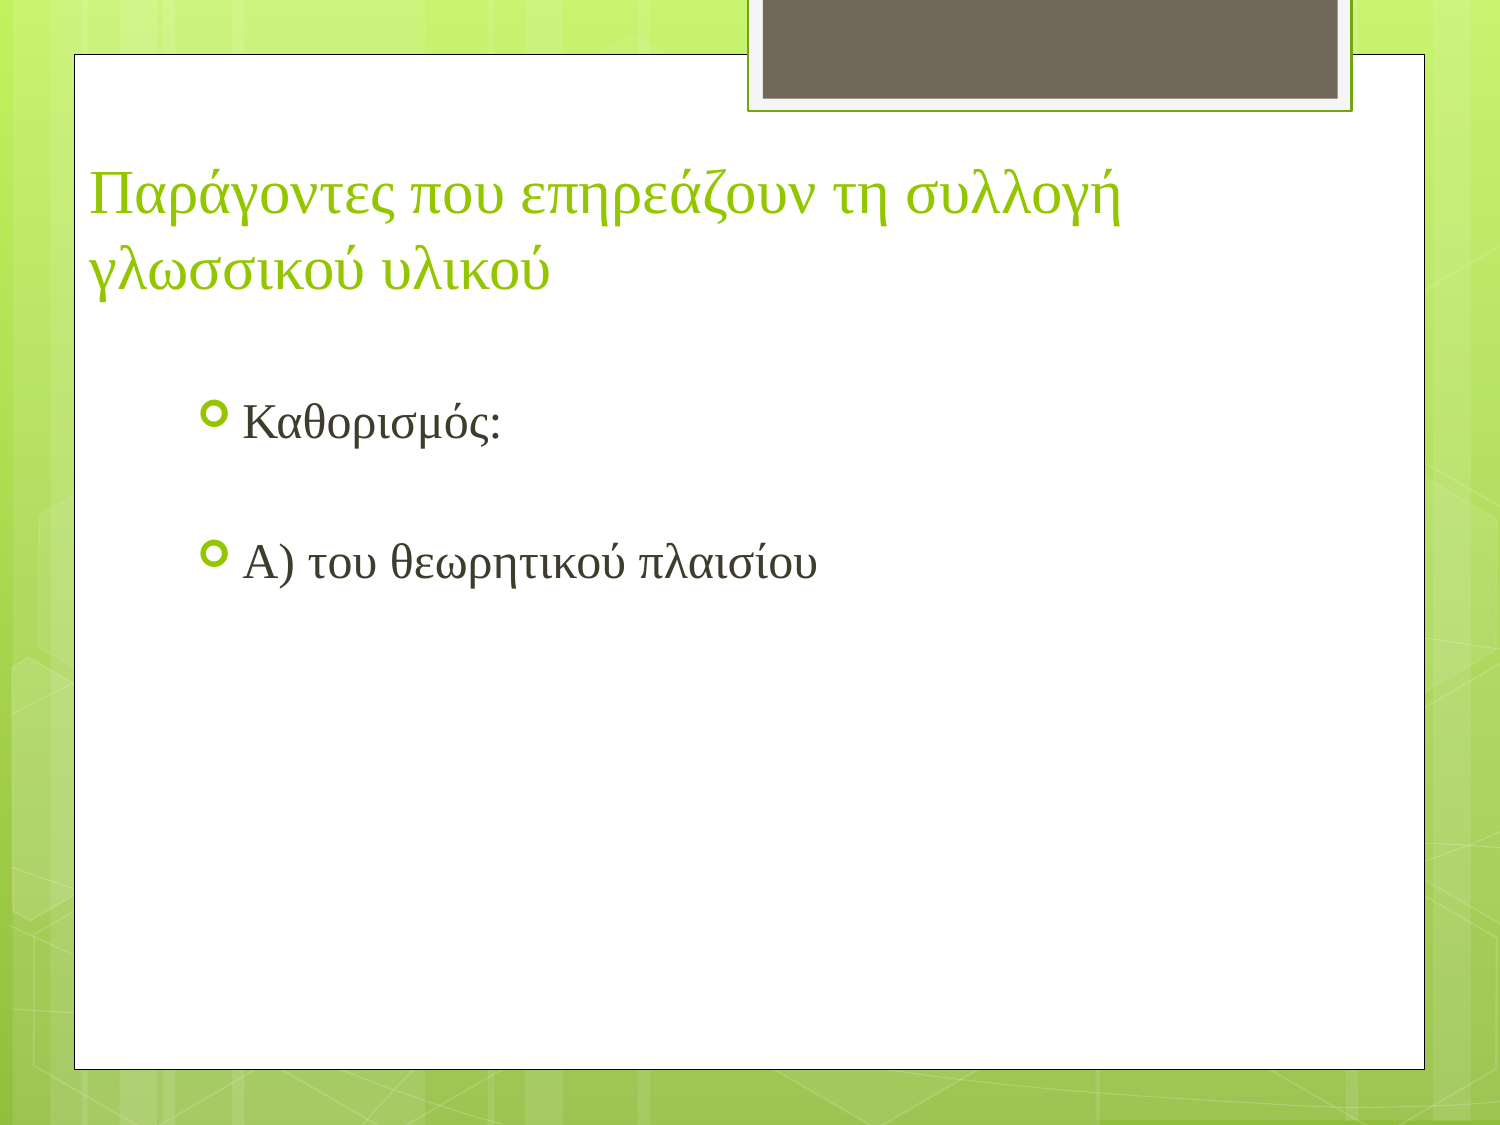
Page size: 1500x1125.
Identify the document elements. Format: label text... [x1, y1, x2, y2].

list Καθορισμός: Α) του θεωρητικού πλαισίου [171, 381, 1283, 957]
title Παράγοντες που επηρεάζουν τη συλλογή γλωσσικού υλικού [74, 143, 1424, 310]
